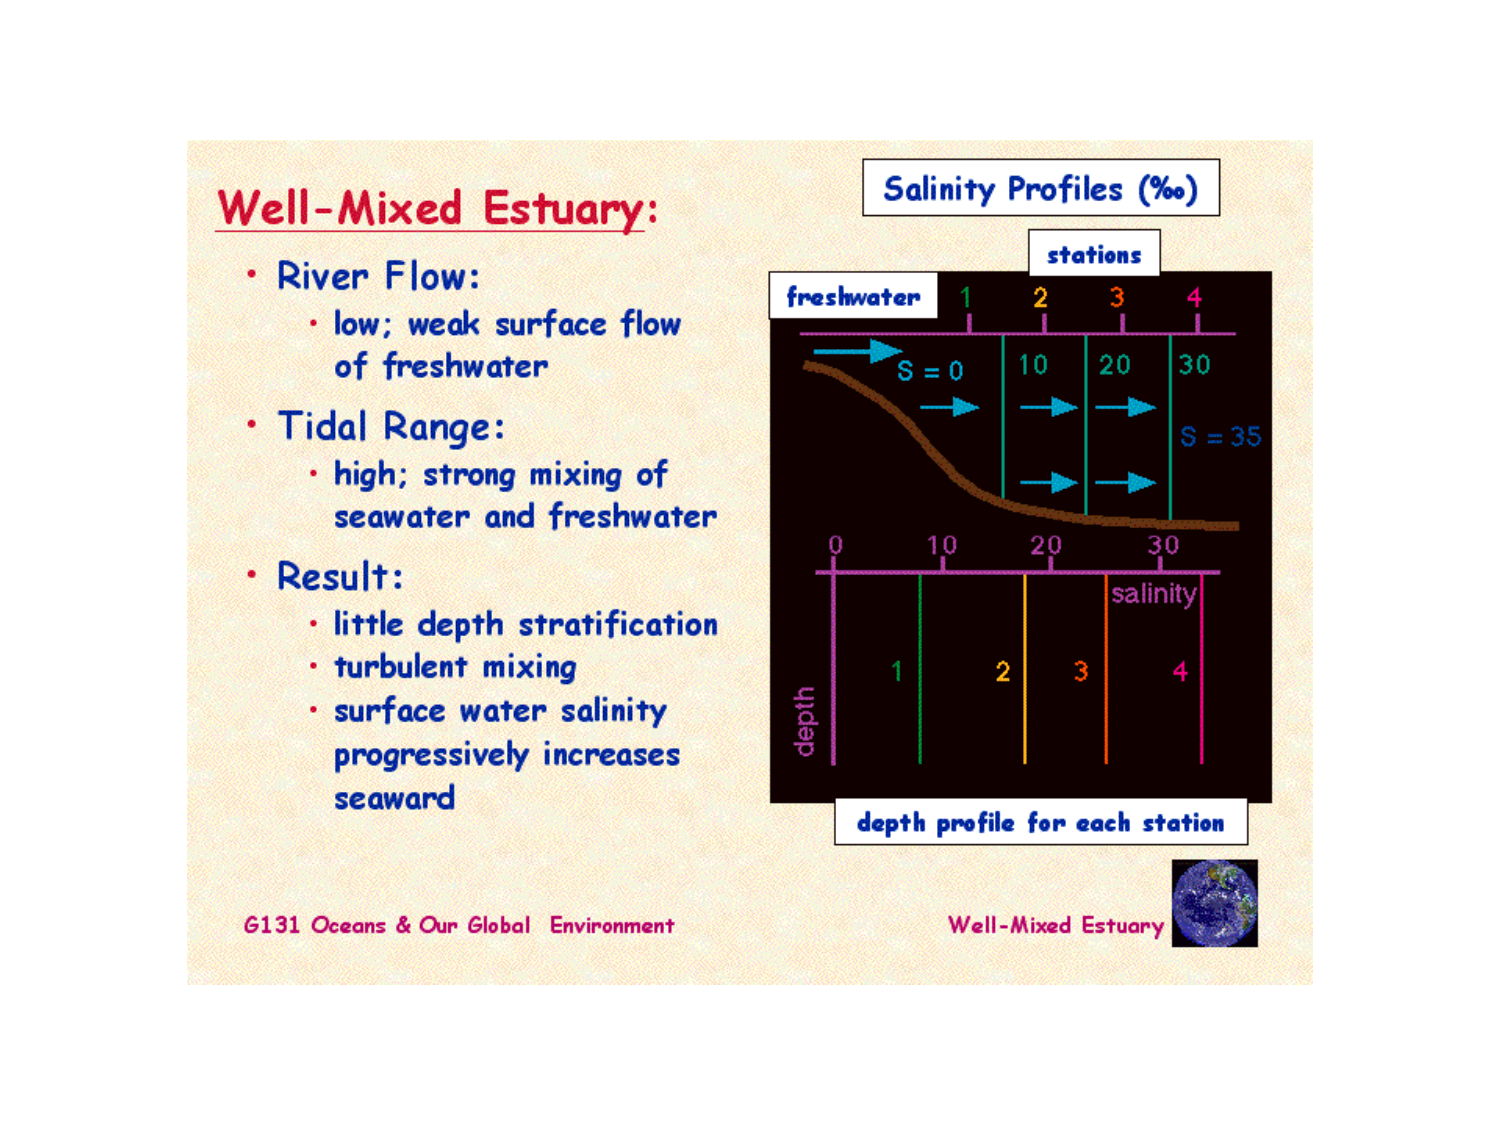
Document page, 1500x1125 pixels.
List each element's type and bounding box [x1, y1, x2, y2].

picture [187, 140, 1313, 985]
